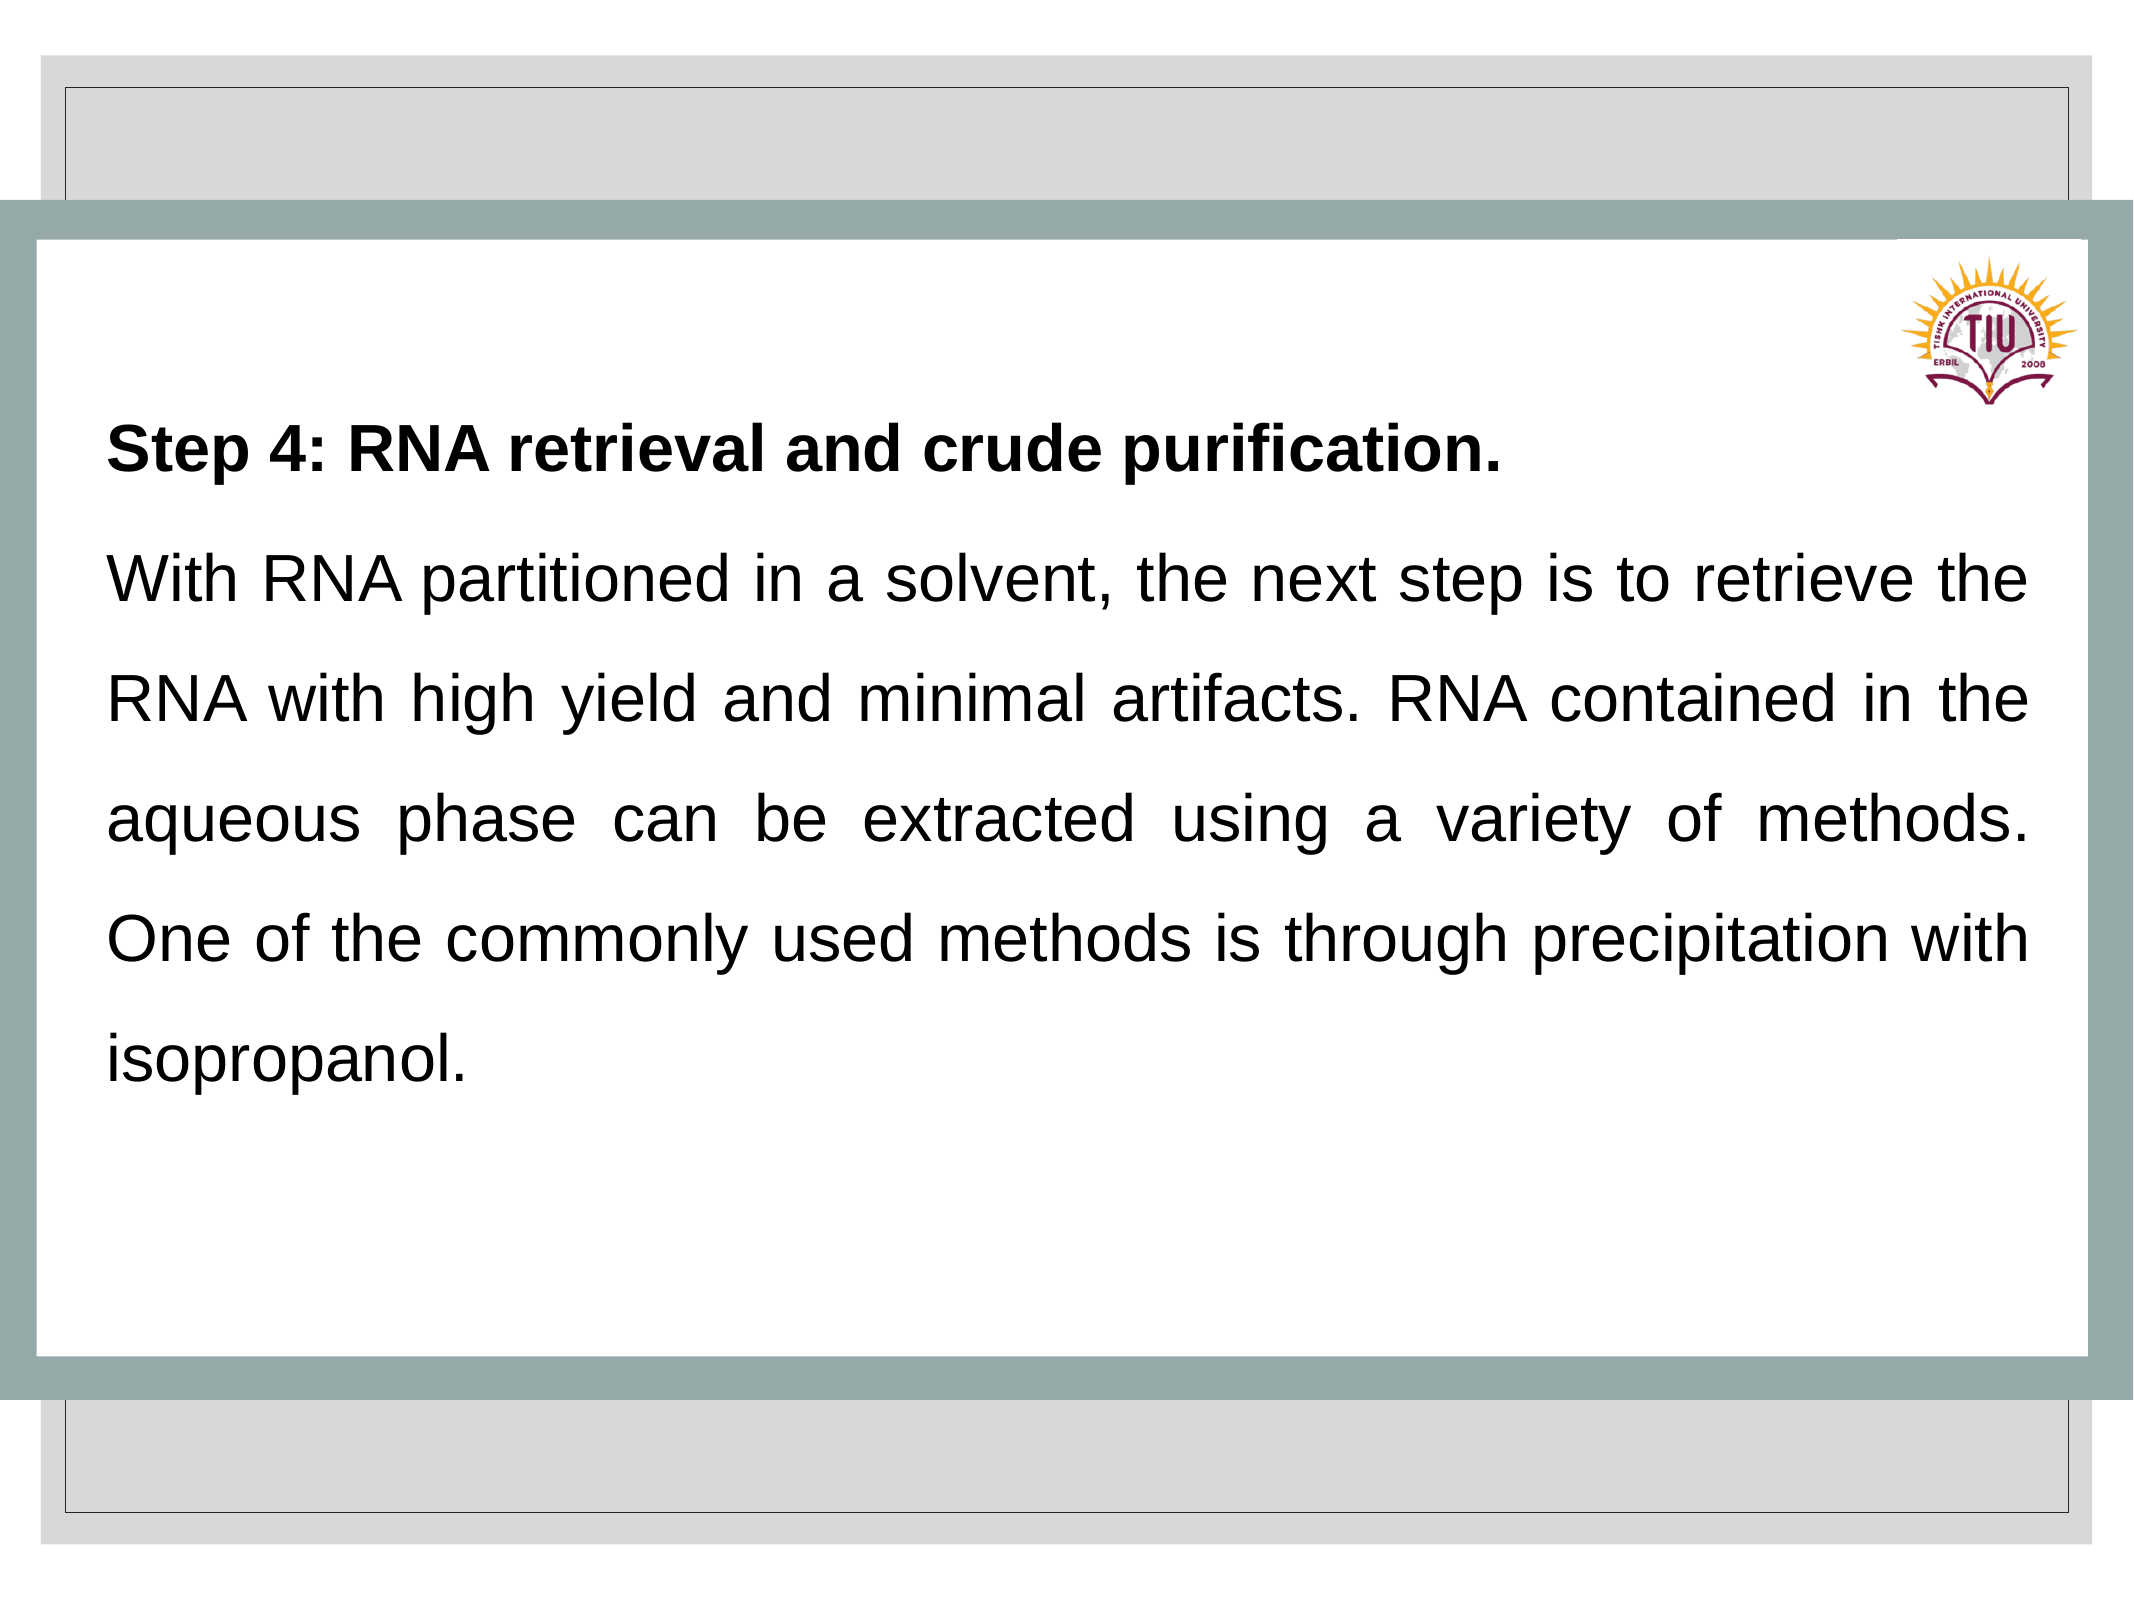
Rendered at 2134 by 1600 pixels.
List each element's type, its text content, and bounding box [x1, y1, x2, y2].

text_box Step 4: RNA retrieval and crude purification. With RNA partitioned in a solvent, the next step is to retrieve the RNA with high yield and minimal artifacts. RNA contained in the aqueous phase can be extracted using a variety of methods. One of the commonly used methods is through precipitation with isopropanol. [99, 443, 2039, 1016]
text_box [36, 239, 2088, 1357]
picture [1897, 239, 2081, 420]
text_box [0, 199, 2134, 1401]
